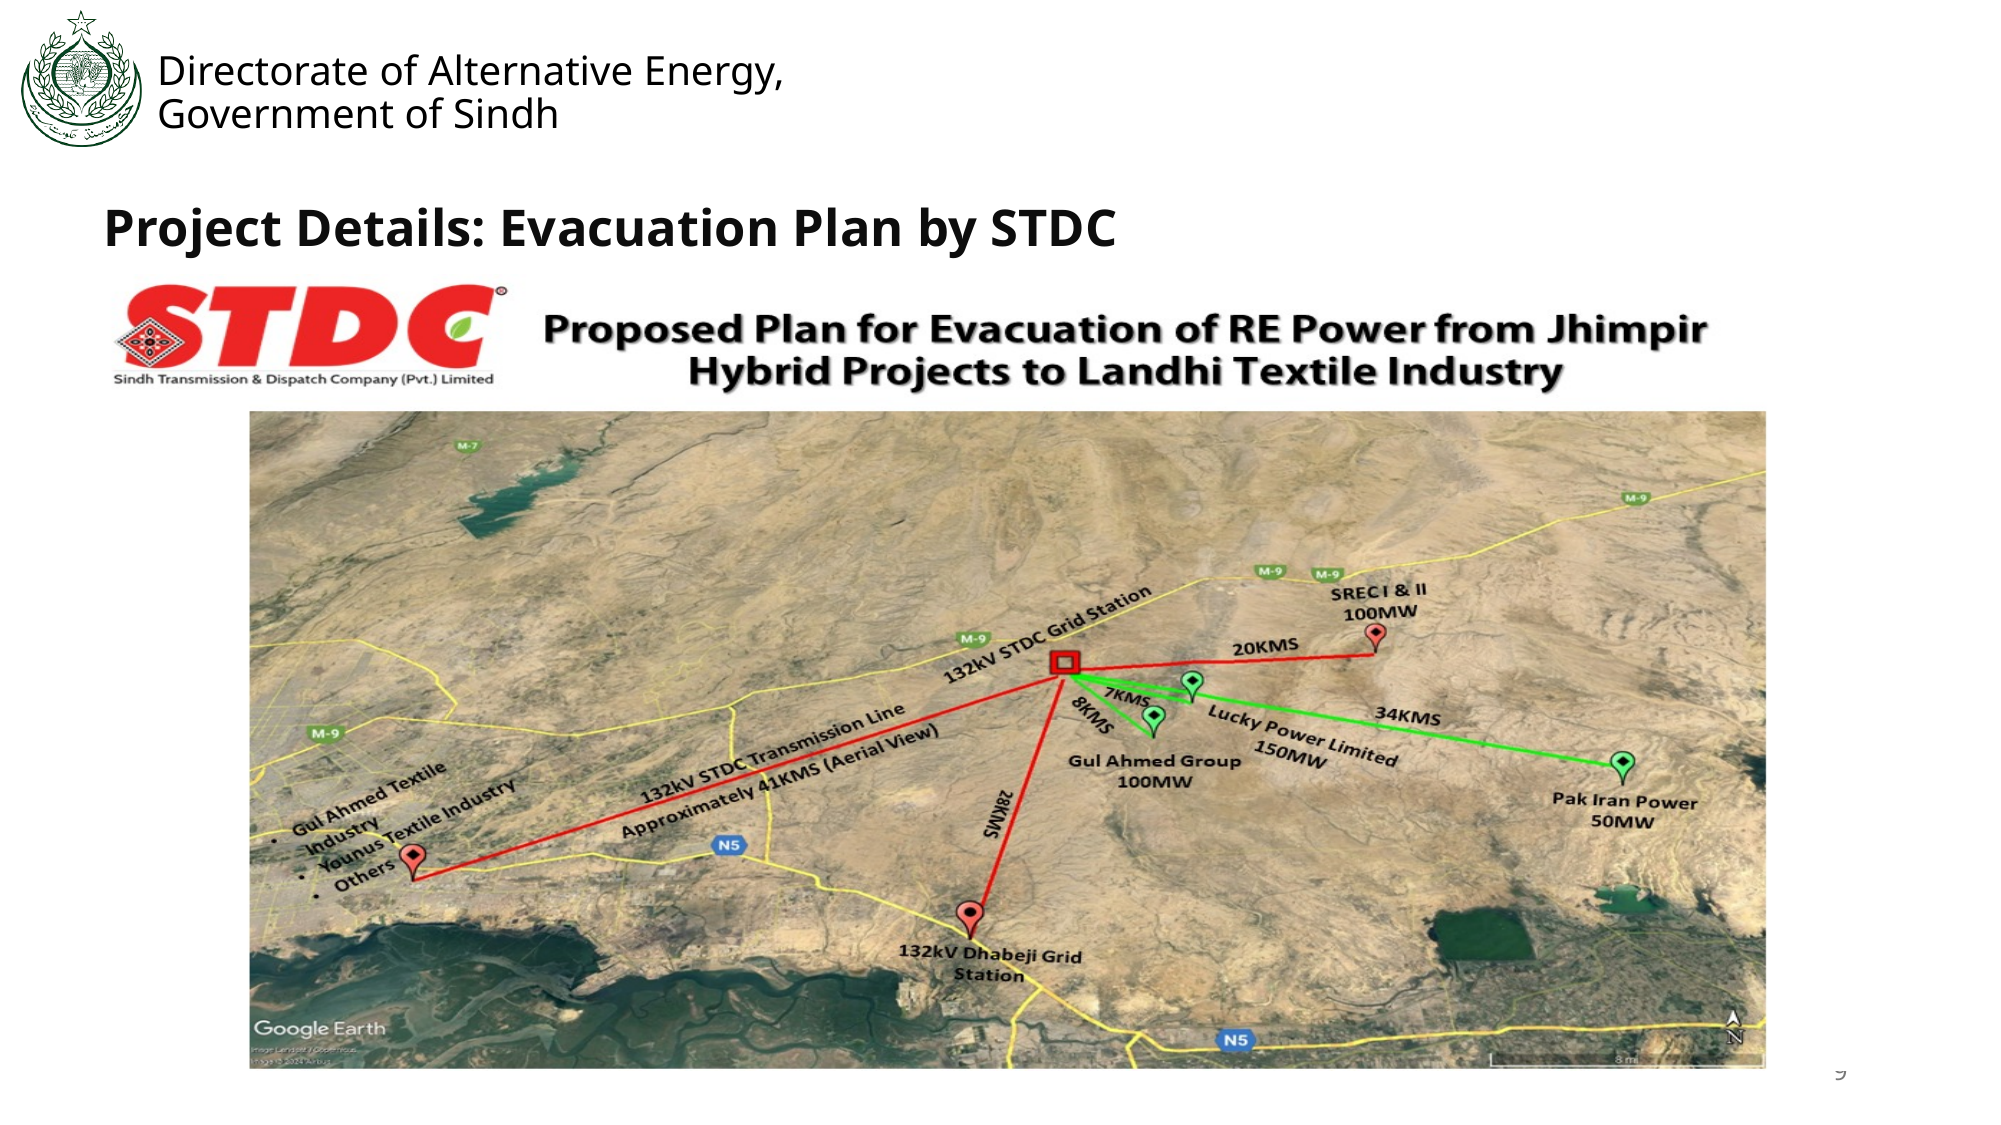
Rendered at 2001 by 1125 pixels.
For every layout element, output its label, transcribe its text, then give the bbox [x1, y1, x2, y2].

text_box Project Details: Evacuation Plan by STDC [89, 179, 1327, 274]
picture [21, 9, 142, 147]
slide_number 9 [1412, 1071, 1863, 1103]
picture [88, 274, 1928, 1071]
